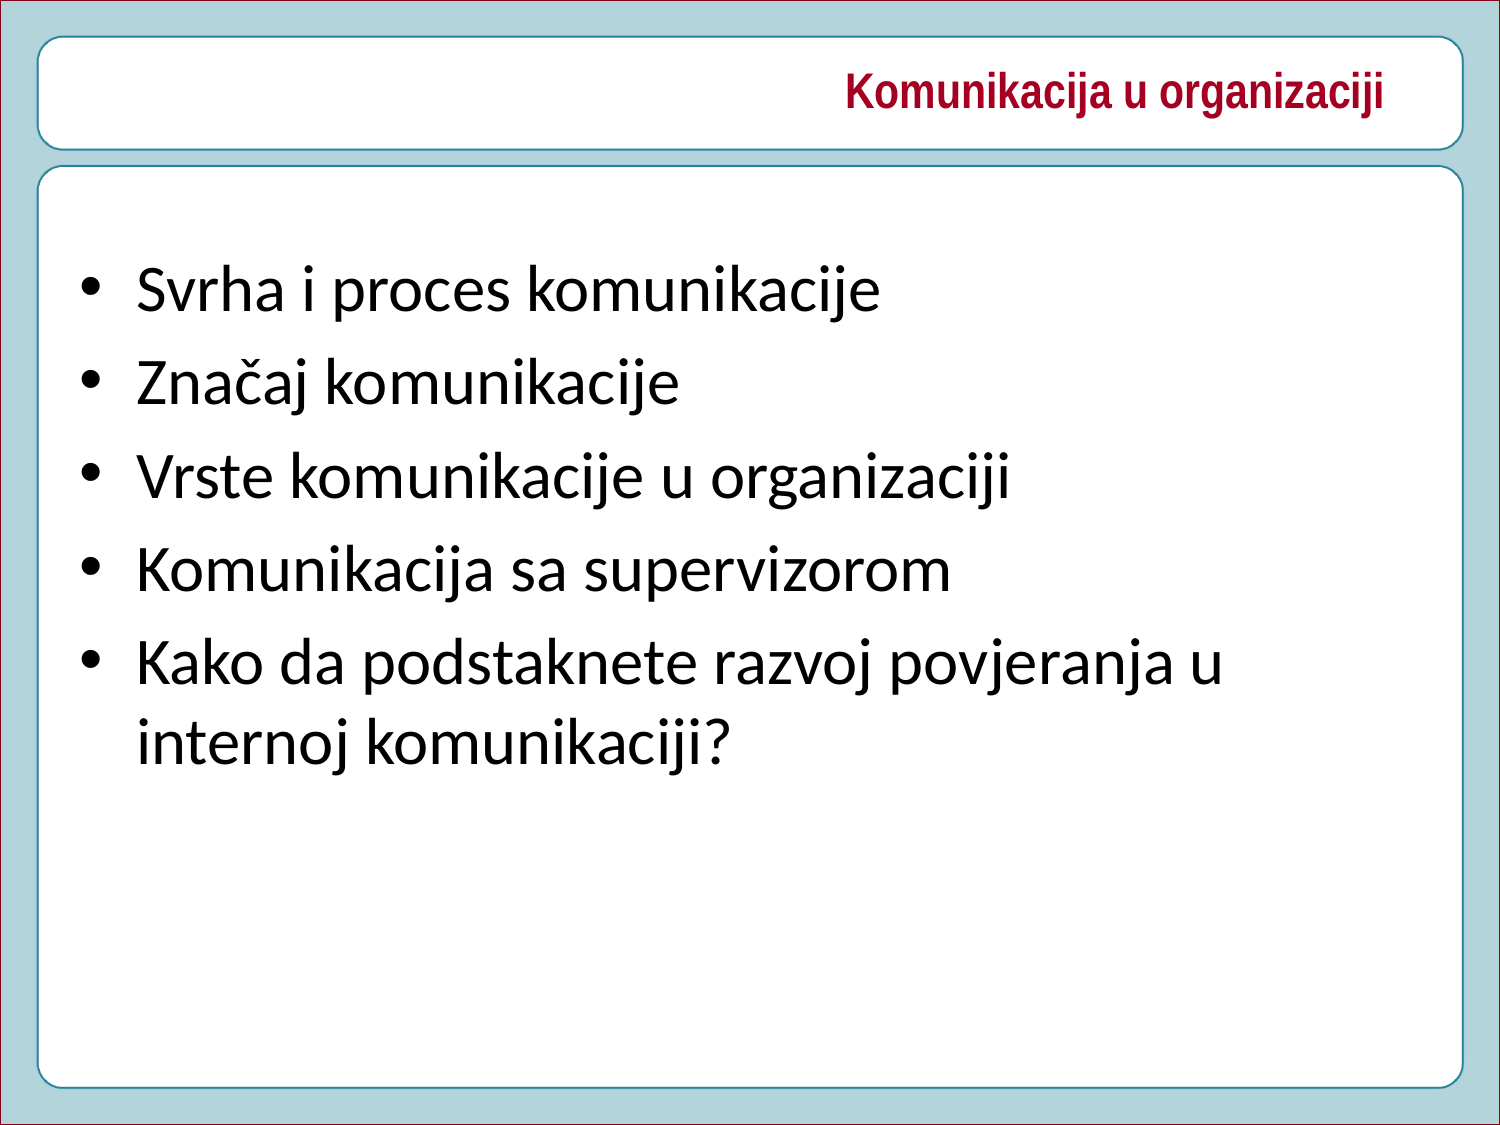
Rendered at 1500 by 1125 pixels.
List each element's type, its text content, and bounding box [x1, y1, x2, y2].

title Komunikacija u organizaciji [525, 68, 1413, 119]
list Svrha i proces komunikacije Značaj komunikacije Vrste komunikacije u organizaciji Komunikacija sa supervizorom Kako da podstaknete razvoj povjeranja u internoj komunikaciji? [64, 237, 1416, 926]
